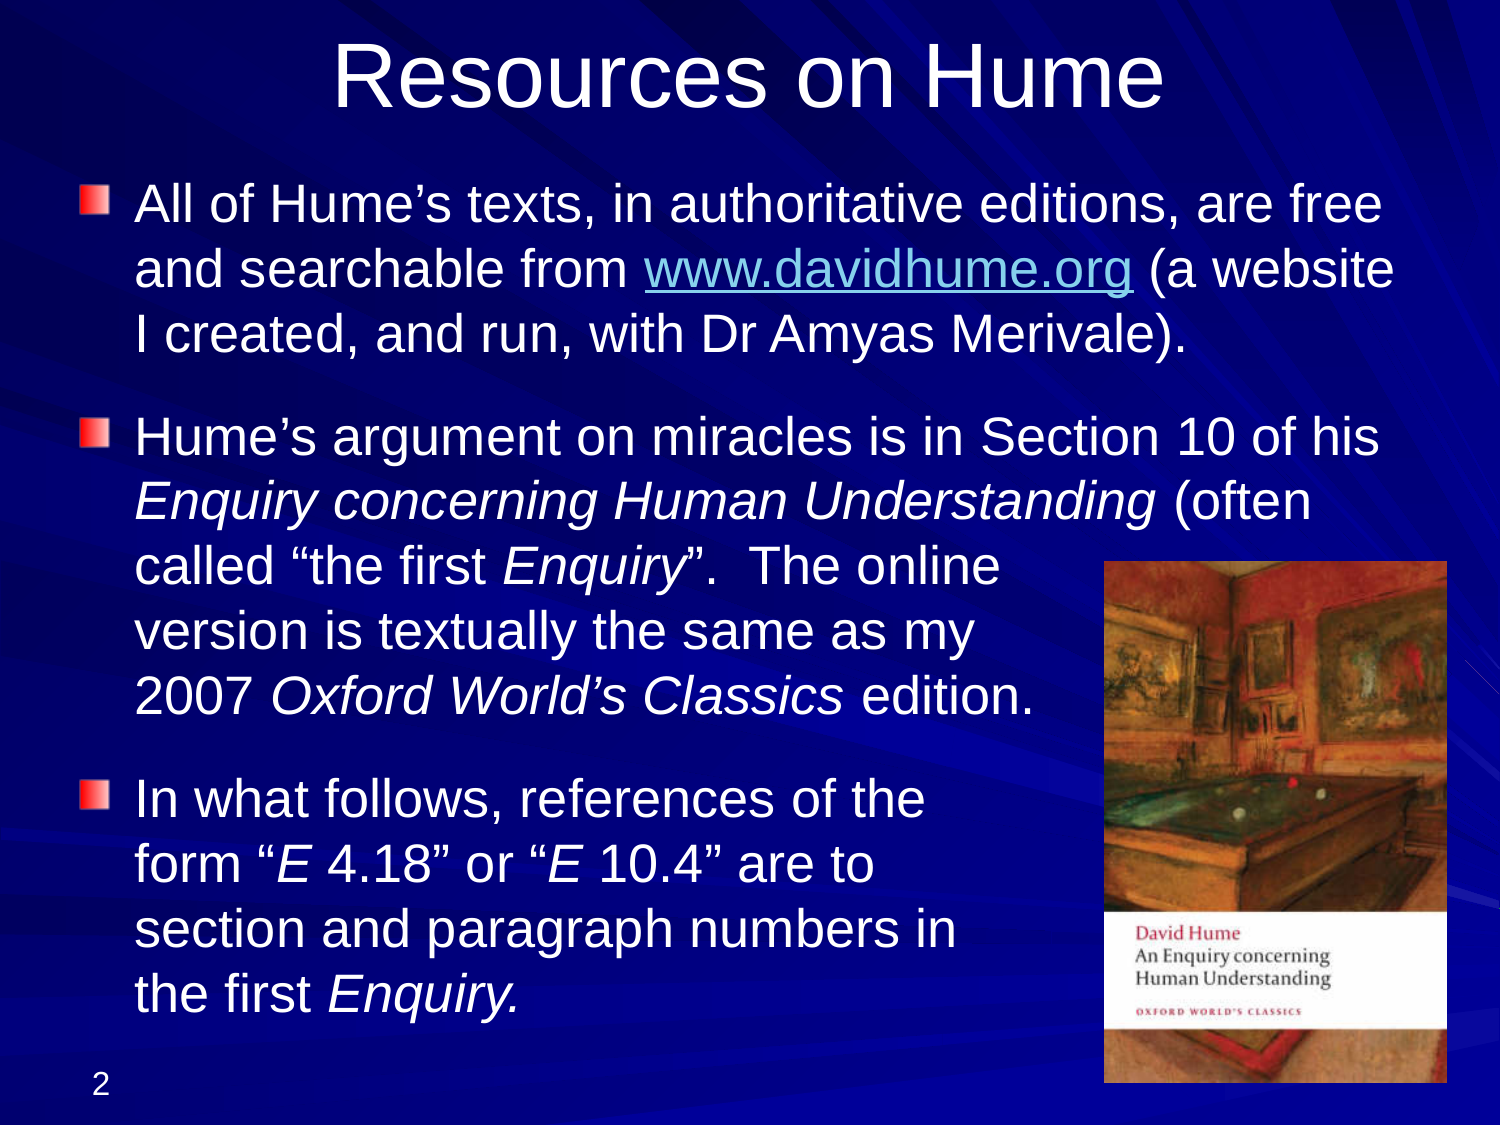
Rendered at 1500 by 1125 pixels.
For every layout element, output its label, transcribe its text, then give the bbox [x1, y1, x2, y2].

title Resources on Hume [74, 7, 1426, 135]
list All of Hume’s texts, in authoritative editions, are free and searchable from www.davidhume.org (a website I created, and run, with Dr Amyas Merivale). Hume’s argument on miracles is in Section 10 of his Enquiry concerning Human Understanding (often called “the first Enquiry”. The online version is textually the same as my 2007 Oxford World’s Classics edition. In what follows, references of the form “E 4.18” or “E 10.4” are to section and paragraph numbers in the first Enquiry. [62, 160, 1448, 1095]
picture [78, 778, 113, 813]
slide_number 2 [76, 1034, 428, 1111]
picture [78, 183, 113, 218]
picture [78, 416, 113, 451]
picture [1104, 561, 1448, 1083]
